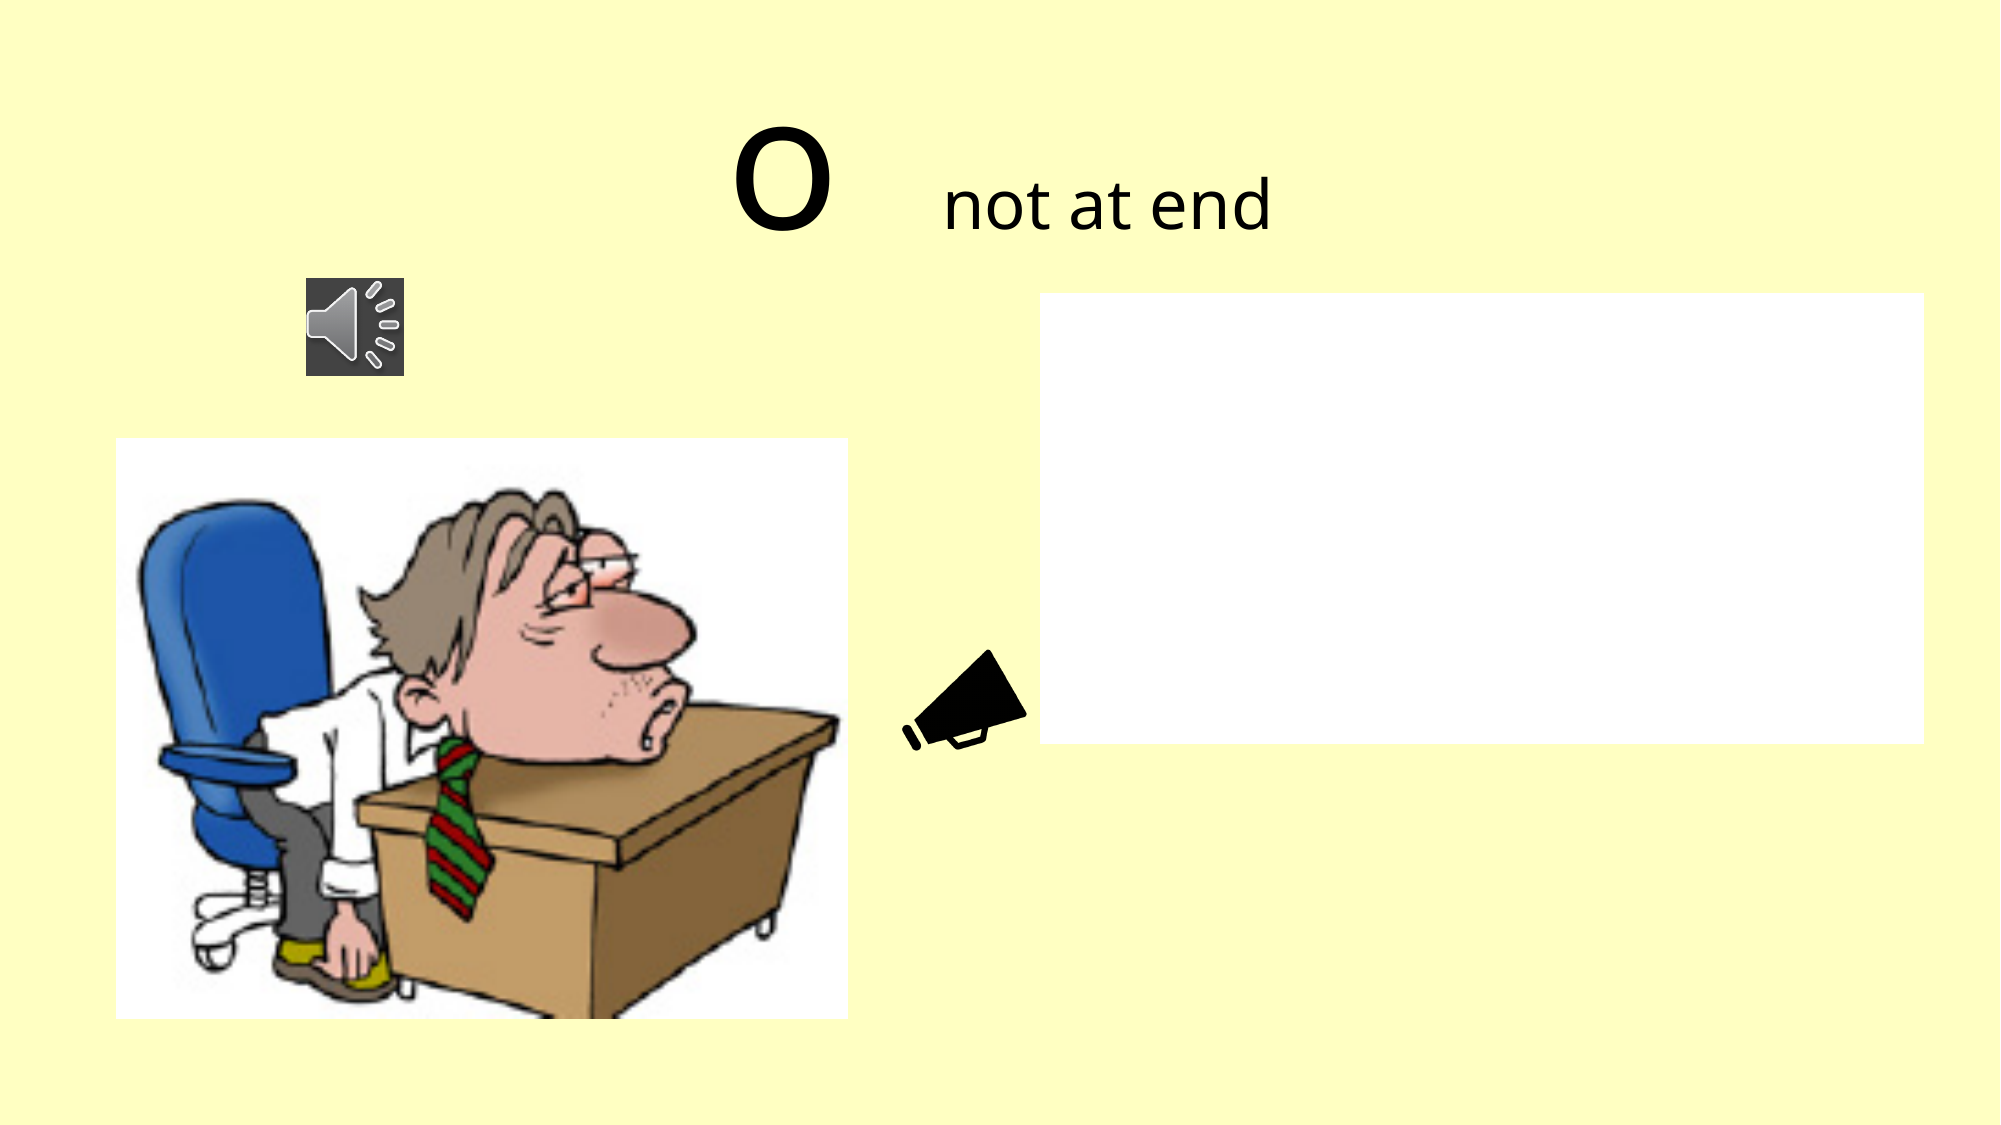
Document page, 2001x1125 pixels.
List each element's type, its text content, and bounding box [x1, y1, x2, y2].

title o not at end [137, 59, 1863, 278]
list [116, 438, 848, 1019]
picture [305, 277, 406, 378]
picture [889, 624, 1040, 775]
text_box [1039, 292, 1925, 745]
